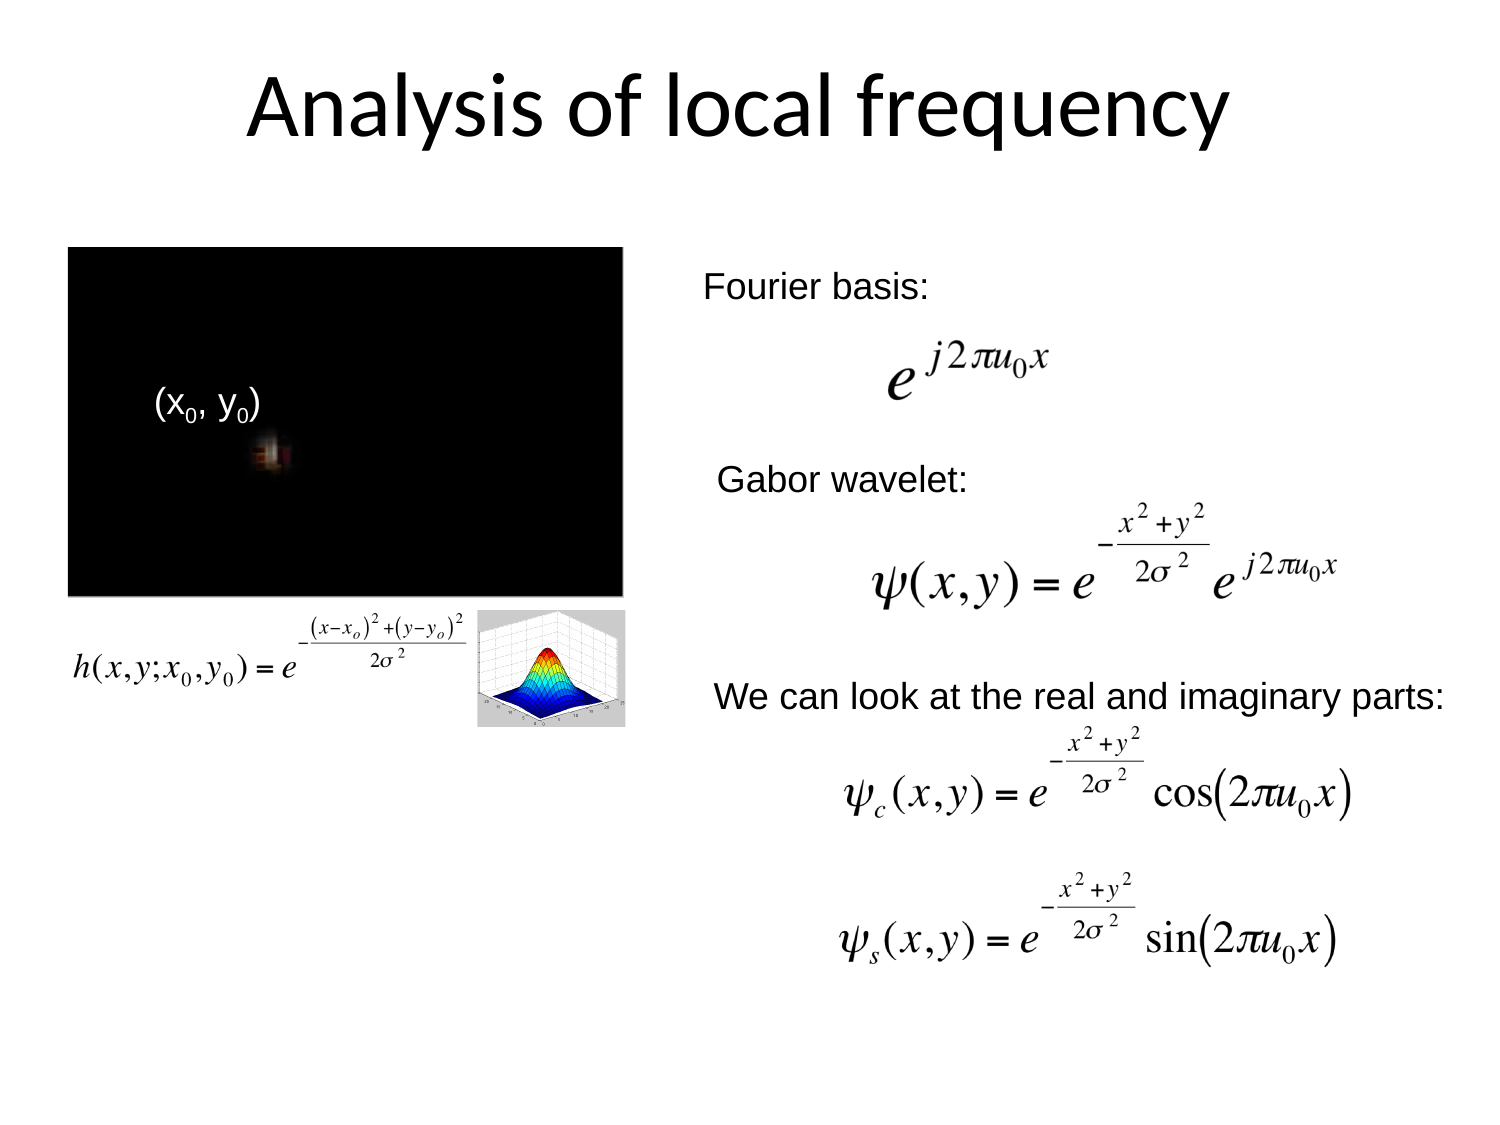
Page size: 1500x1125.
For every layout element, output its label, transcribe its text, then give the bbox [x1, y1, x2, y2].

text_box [699, 447, 1343, 616]
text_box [693, 664, 1465, 971]
picture [477, 610, 626, 727]
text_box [877, 328, 1059, 406]
picture [67, 247, 625, 598]
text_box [67, 607, 469, 690]
text_box Fourier basis: [688, 254, 945, 315]
title Analysis of local frequency [75, 0, 1425, 199]
